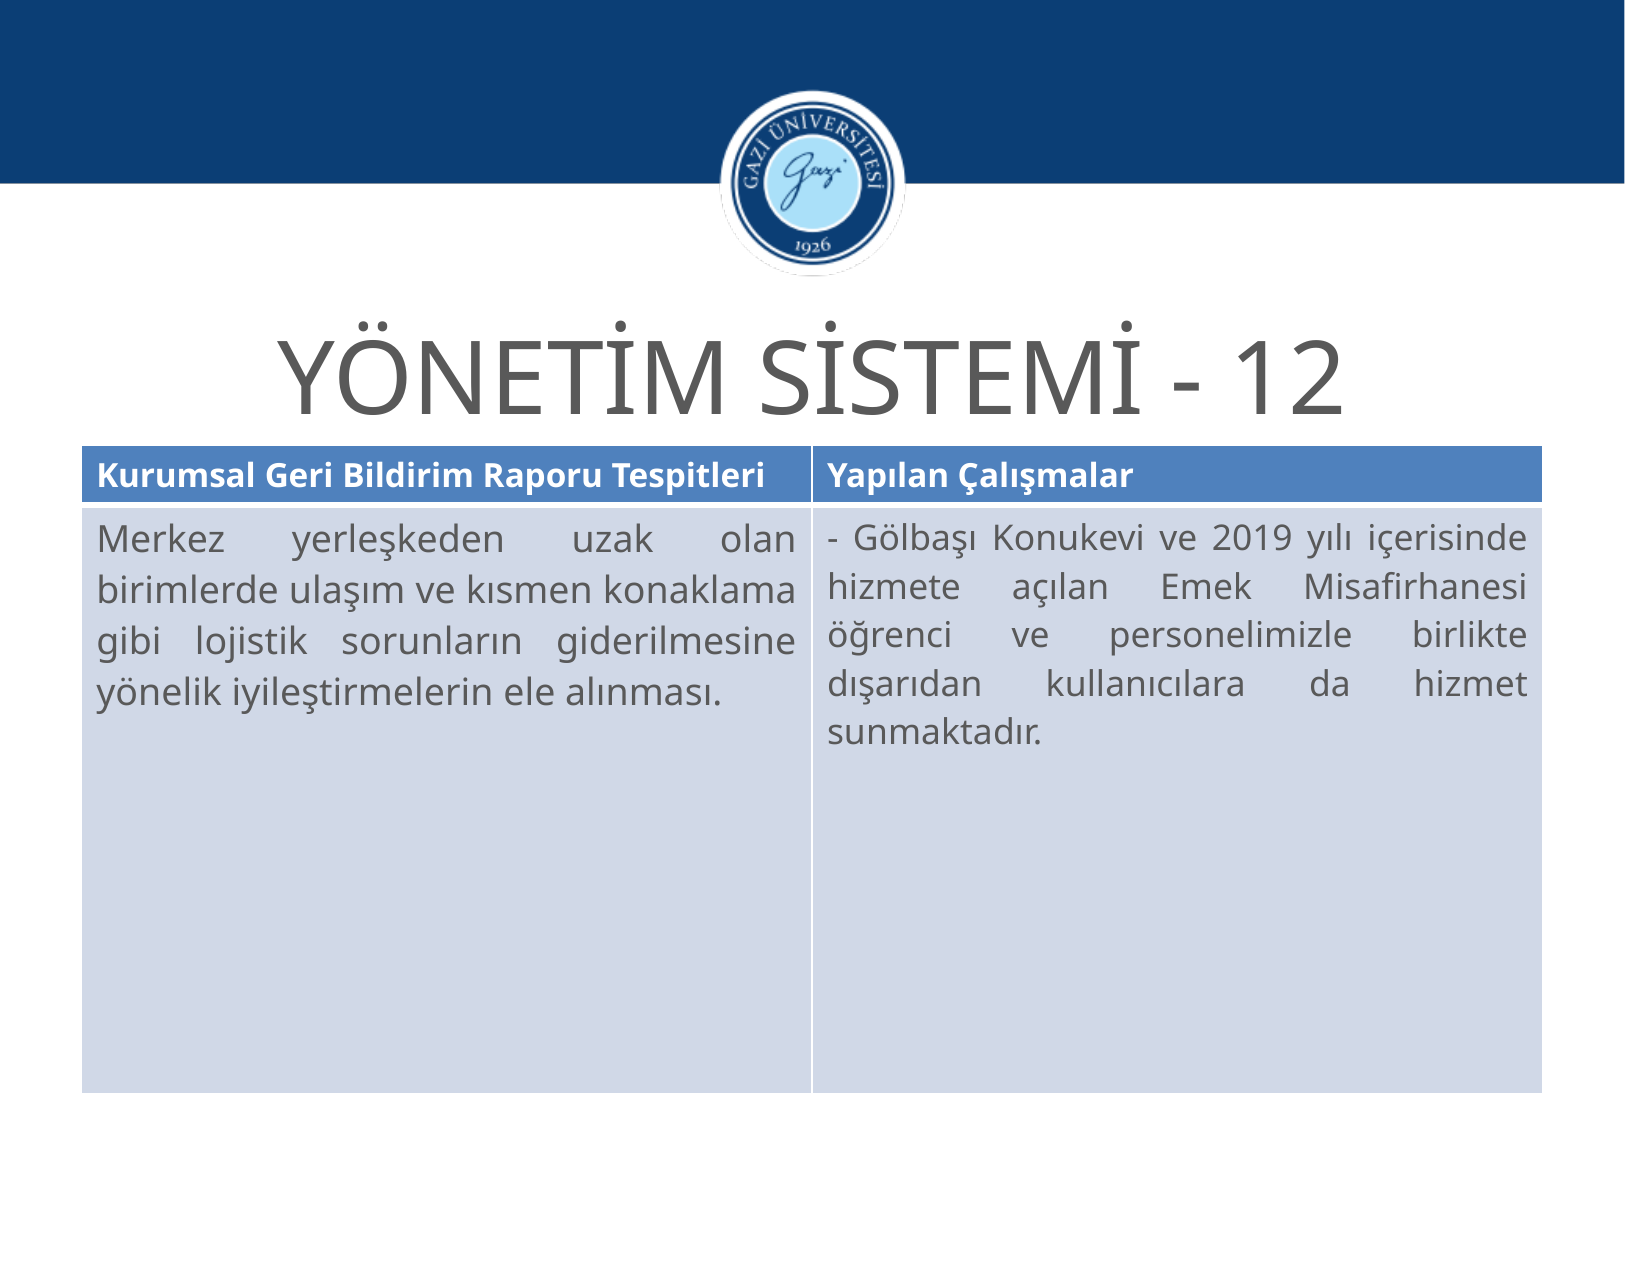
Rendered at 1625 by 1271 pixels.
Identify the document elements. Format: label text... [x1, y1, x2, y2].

title YÖNETİM SİSTEMİ - 12 [81, 305, 1544, 444]
table_cell Merkez yerleşkeden uzak olan birimlerde ulaşım ve kısmen konaklama gibi lojistik sorunların giderilmesine yönelik iyileştirmelerin ele alınması. [82, 508, 811, 1093]
table_header Kurumsal Geri Bildirim Raporu Tespitleri [82, 446, 811, 502]
table_cell - Gölbaşı Konukevi ve 2019 yılı içerisinde hizmete açılan Emek Misafirhanesi öğrenci ve personelimizle birlikte dışarıdan kullanıcılara da hizmet sunmaktadır. [813, 508, 1542, 1093]
table_header Yapılan Çalışmalar [813, 446, 1542, 502]
